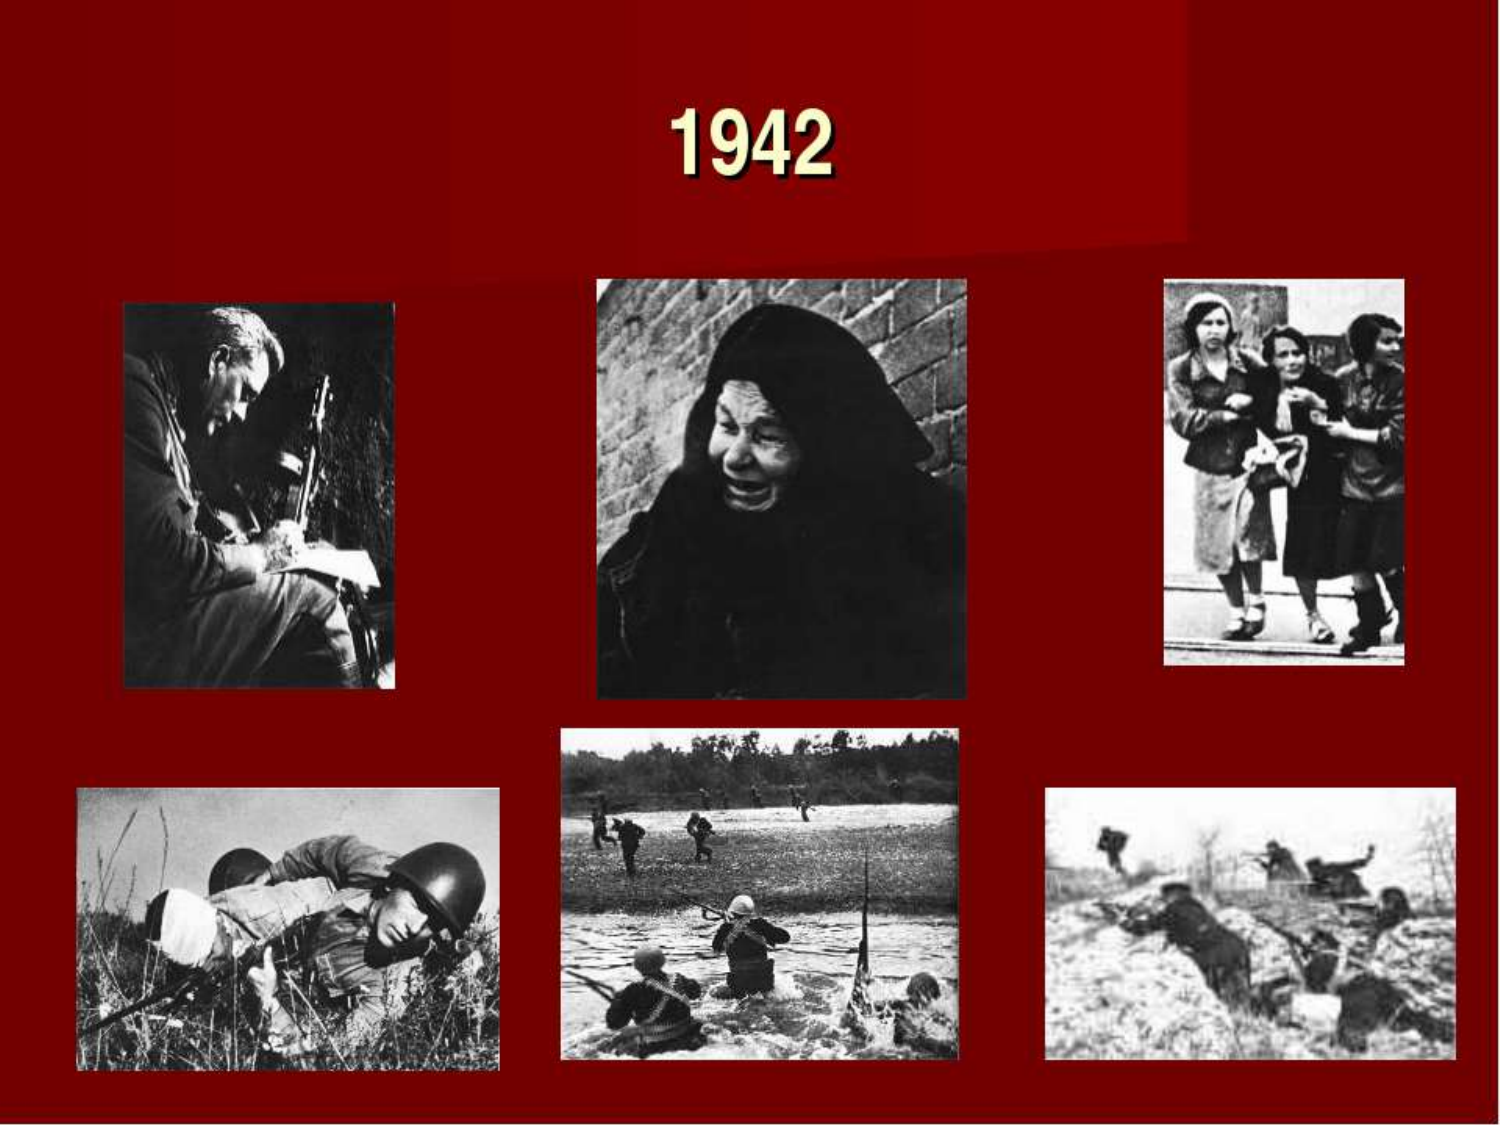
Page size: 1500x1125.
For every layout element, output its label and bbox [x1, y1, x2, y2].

list [0, 0, 1500, 1125]
